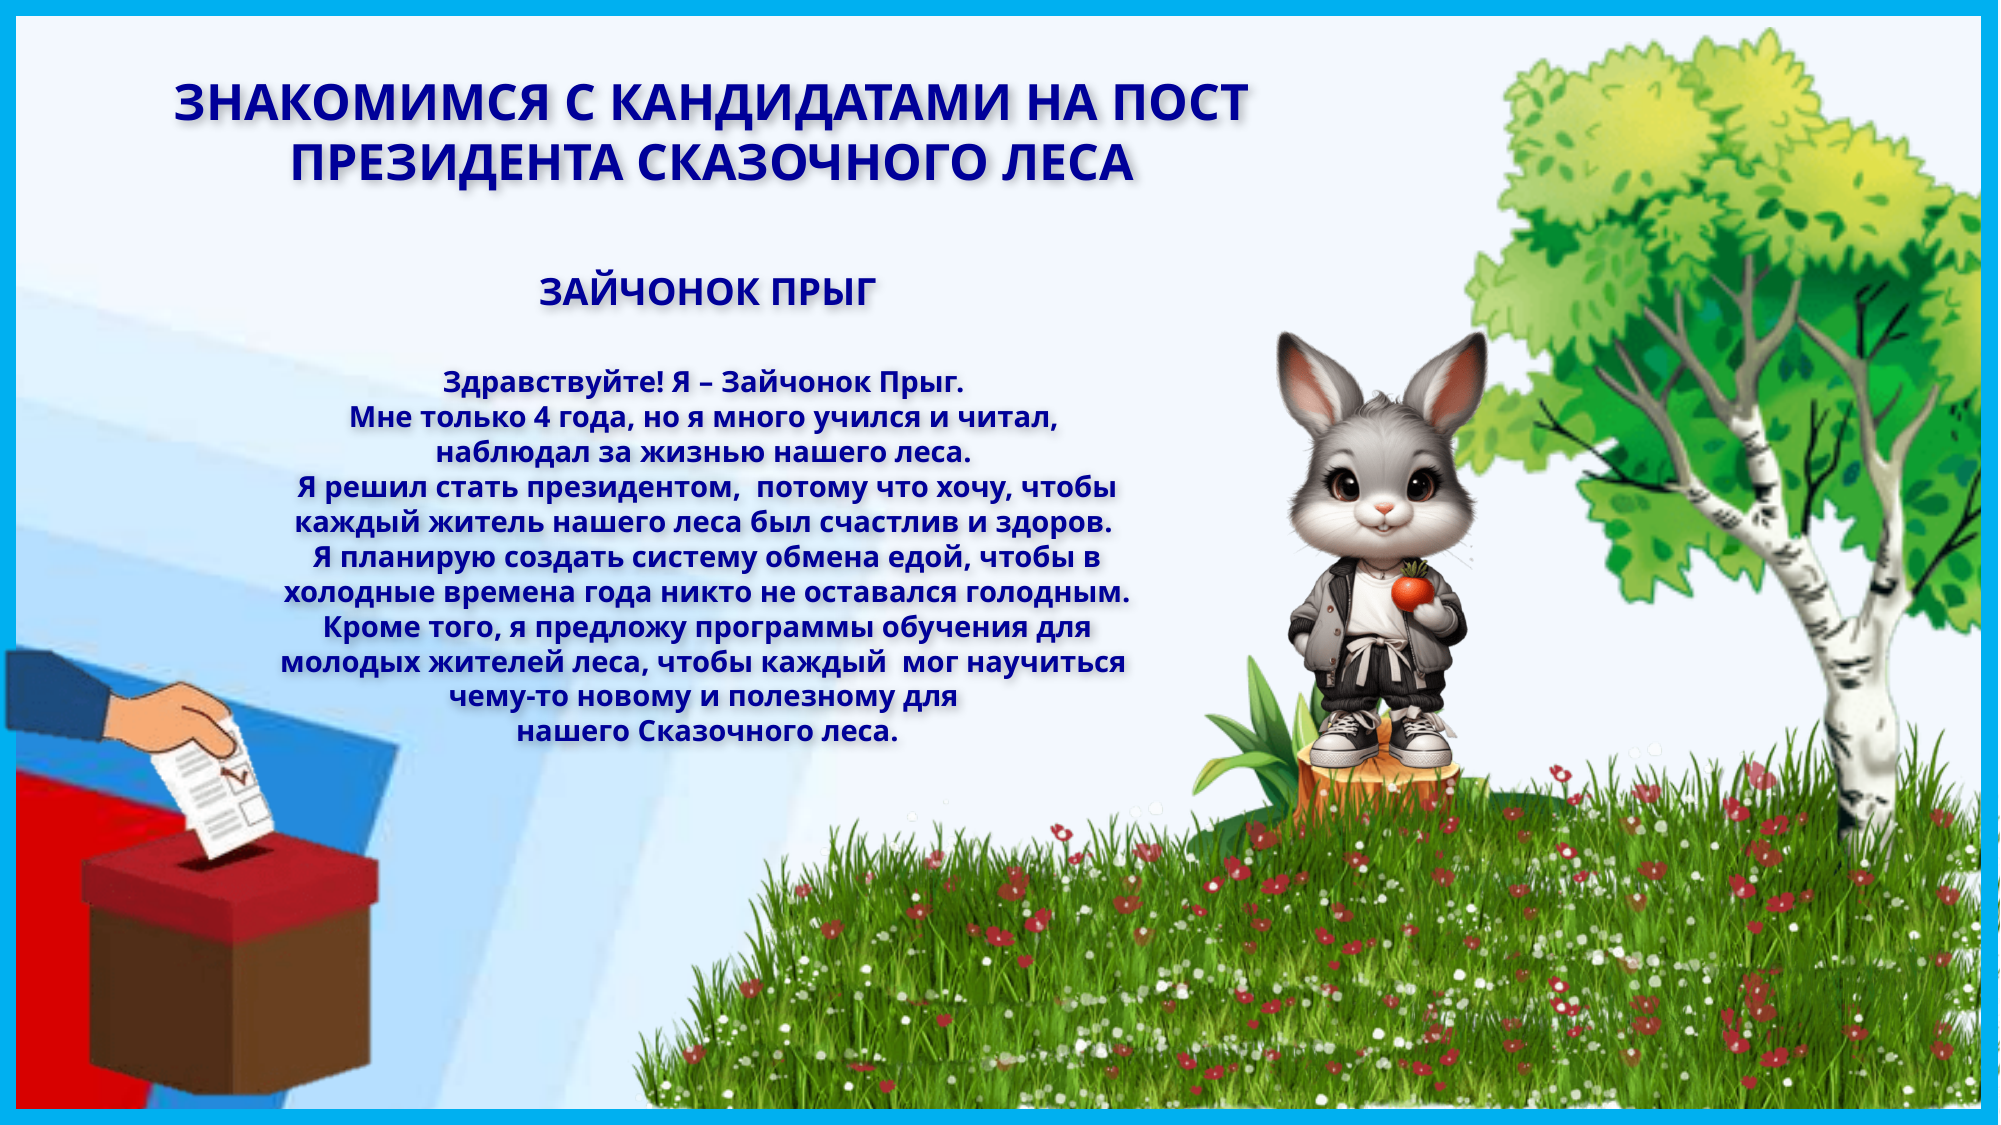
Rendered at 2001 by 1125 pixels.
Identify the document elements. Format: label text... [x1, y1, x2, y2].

picture [6, 17, 1980, 1108]
text_box [0, 0, 1998, 698]
text_box ЗАЙЧОНОК ПРЫГ Здравствуйте! Я – Зайчонок Прыг. Мне только 4 года, но я много учился и читал, наблюдал за жизнью нашего леса. Я решил стать президентом, потому что хочу, чтобы каждый житель нашего леса был счастлив и здоров. Я планирую создать систему обмена едой, чтобы в холодные времена года никто не оставался голодным. Кроме того, я предложу программы обучения для молодых жителей леса, чтобы каждый мог научиться чему-то новому и полезному для нашего Сказочного леса. [260, 260, 1155, 756]
text_box ЗНАКОМИМСЯ С КАНДИДАТАМИ НА ПОСТ ПРЕЗИДЕНТА СКАЗОЧНОГО ЛЕСА [78, 63, 1345, 199]
